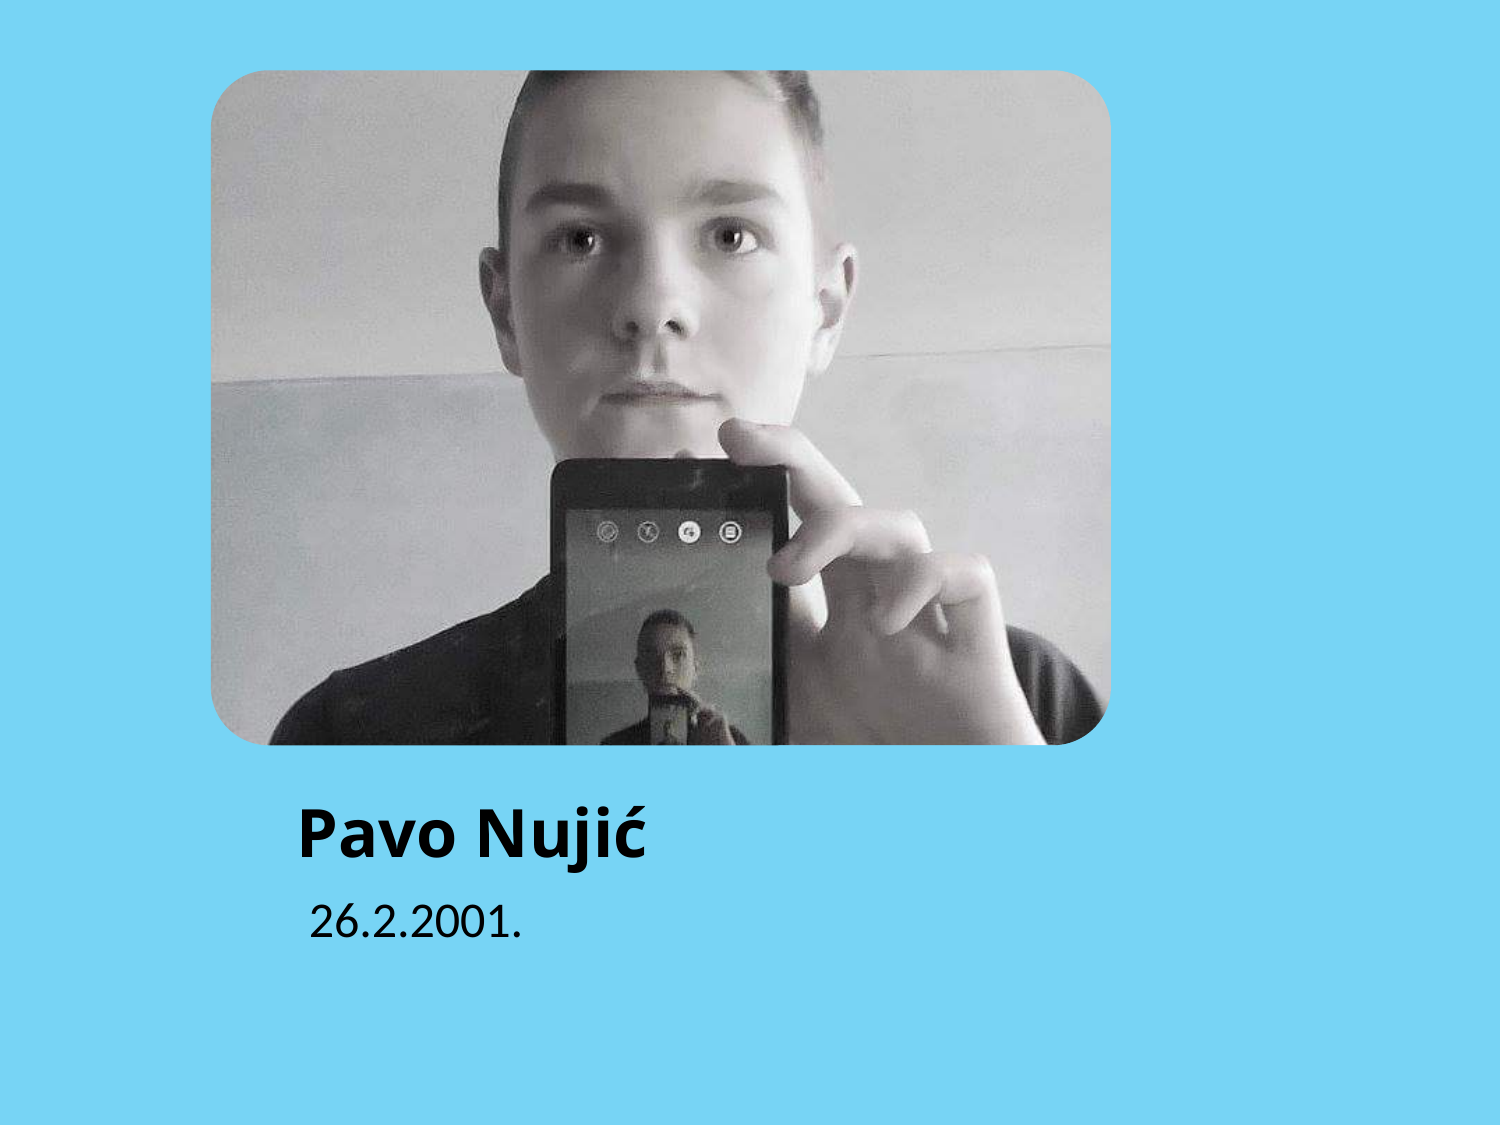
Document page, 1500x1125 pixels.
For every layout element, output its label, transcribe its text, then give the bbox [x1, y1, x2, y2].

list 26.2.2001. [294, 880, 1194, 1013]
picture [210, 70, 1112, 746]
title Pavo Nujić [281, 785, 1182, 879]
